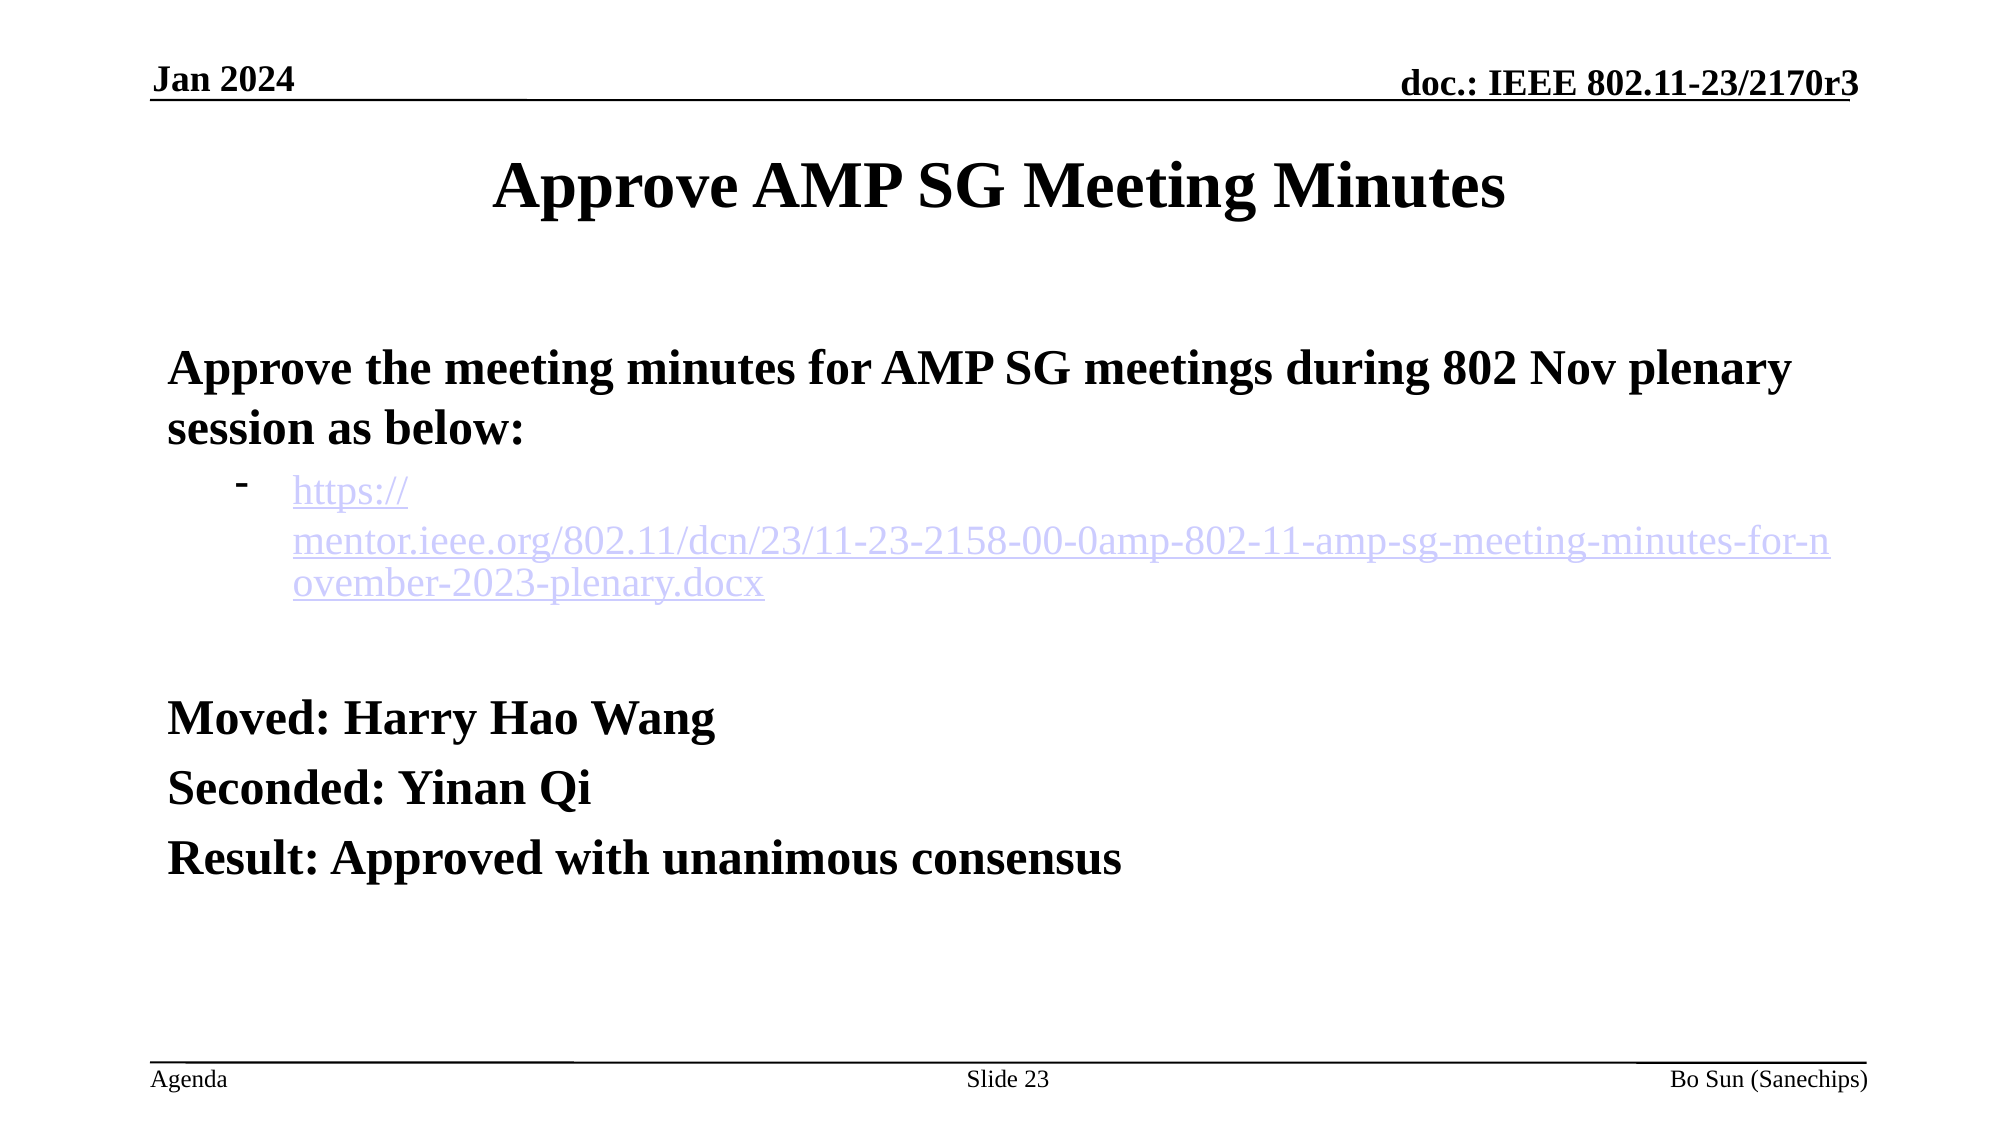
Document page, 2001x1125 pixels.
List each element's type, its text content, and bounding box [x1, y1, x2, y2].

footer Bo Sun (Sanechips) [1171, 1061, 1869, 1093]
text_box Approve AMP SG Meeting Minutes [362, 99, 1638, 262]
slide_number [152, 54, 563, 100]
slide_number Slide 23 [949, 1061, 1067, 1123]
text_box Approve the meeting minutes for AMP SG meetings during 802 Nov plenary session as below: https://mentor.ieee.org/802.11/dcn/23/11-23-2158-00-0amp-802-11-amp-sg-meeting-minutes-for-november-2023-plenary.docx Moved: Harry Hao Wang Seconded: Yinan Qi Result: Approved with unanimous consensus [152, 327, 1855, 1038]
